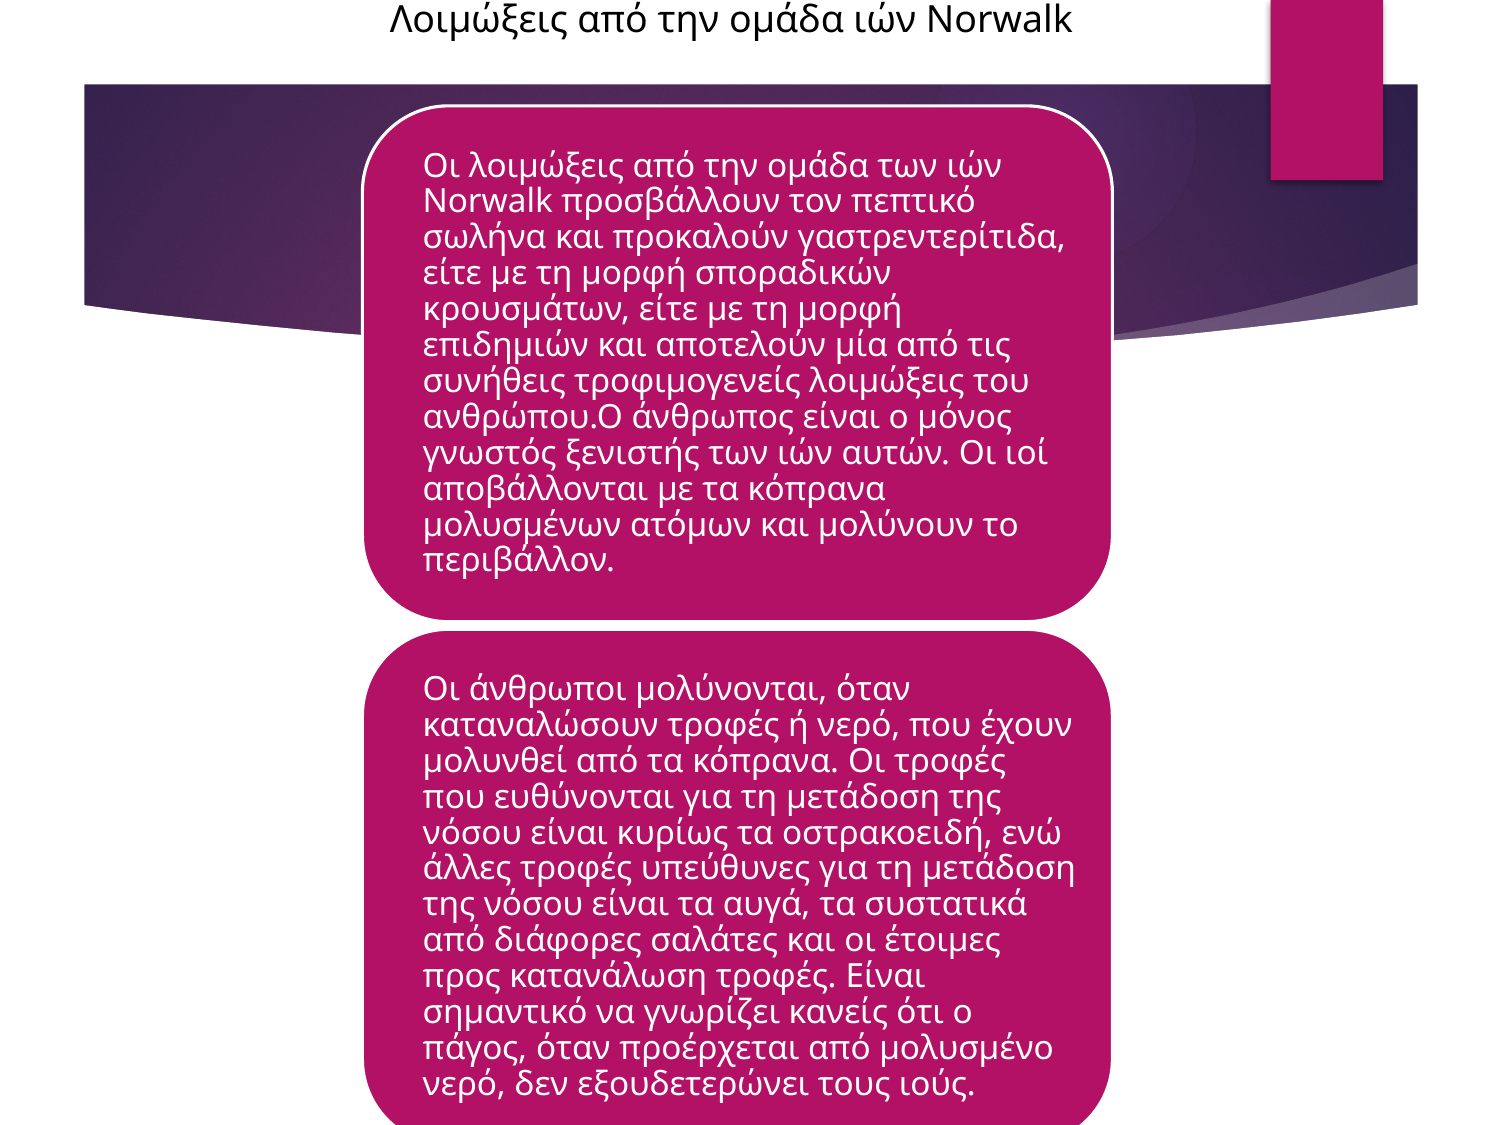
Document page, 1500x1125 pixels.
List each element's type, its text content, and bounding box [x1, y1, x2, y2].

text_box Λοιμώξεις από την ομάδα ιών Norwalk [374, 0, 1125, 48]
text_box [362, 49, 1113, 1125]
